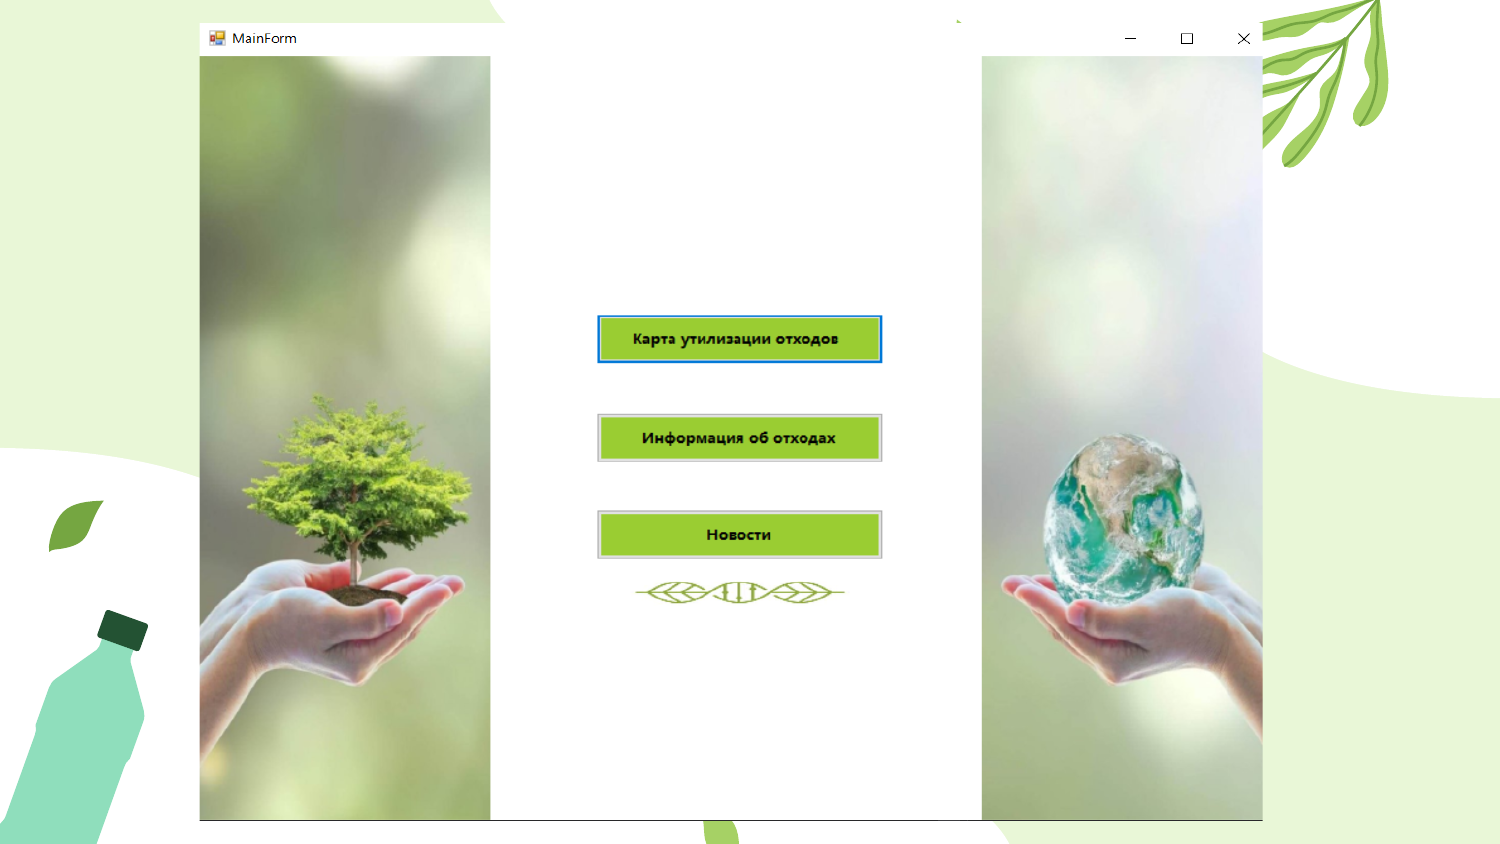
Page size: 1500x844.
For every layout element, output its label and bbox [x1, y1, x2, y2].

picture [199, 23, 1263, 821]
